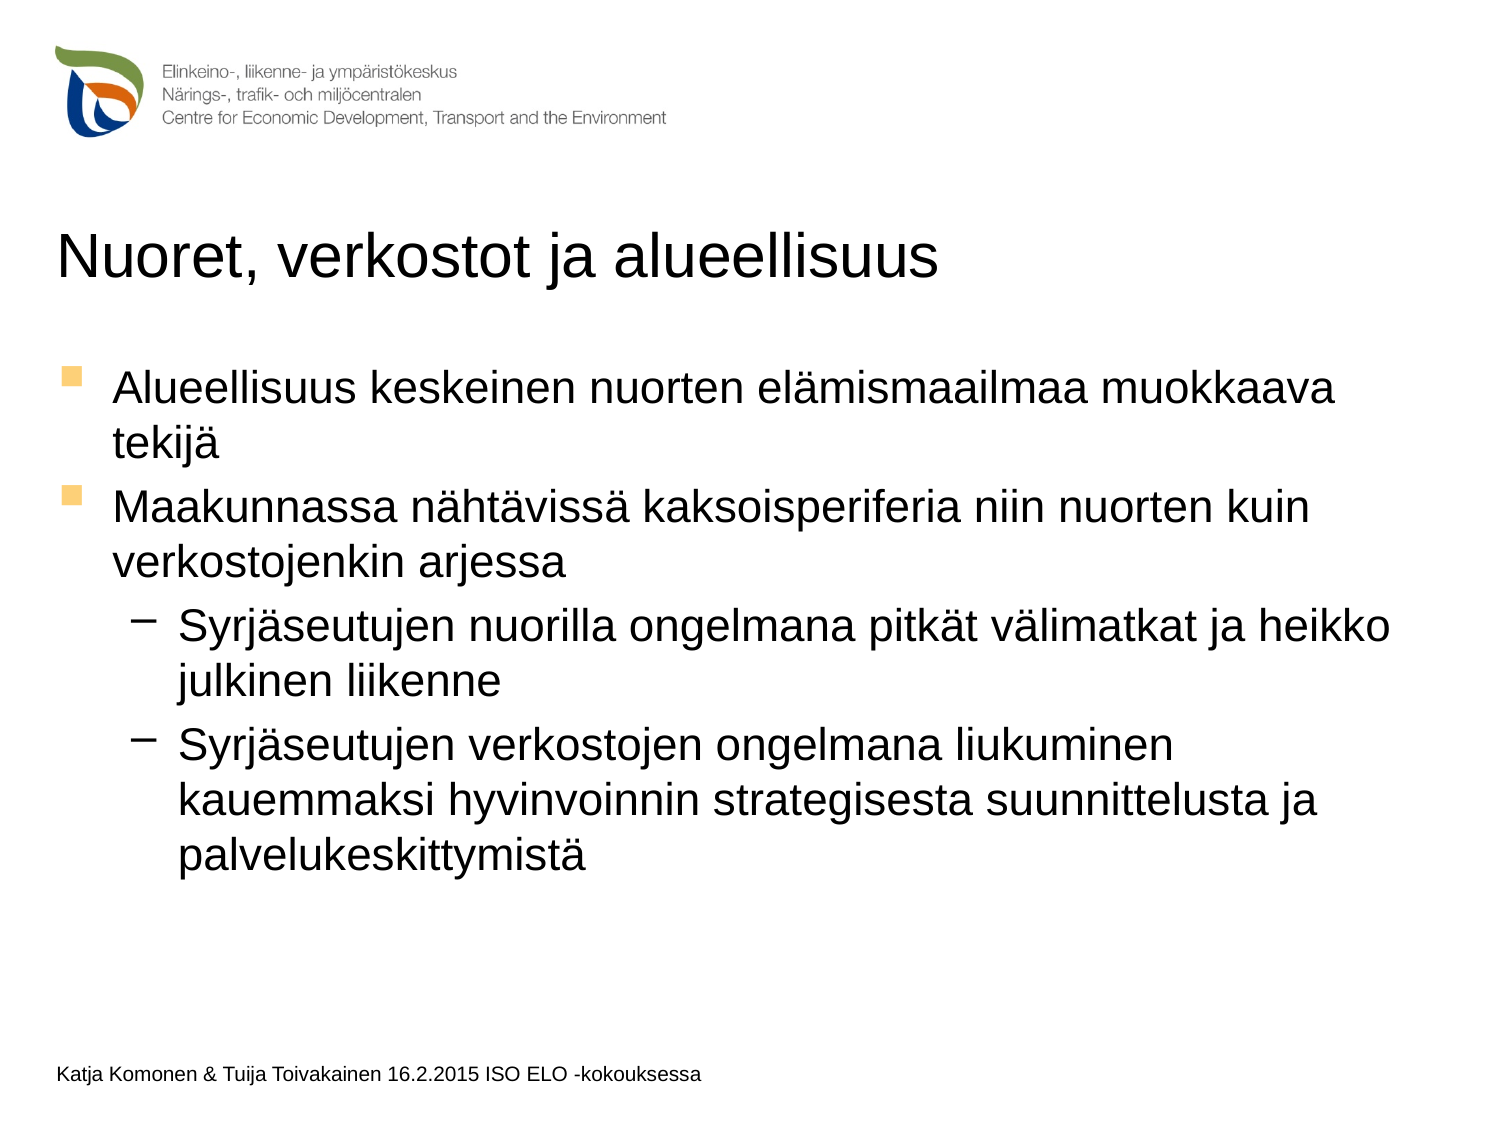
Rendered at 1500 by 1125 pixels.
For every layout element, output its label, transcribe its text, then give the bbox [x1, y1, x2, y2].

picture [29, 19, 695, 161]
footer Katja Komonen & Tuija Toivakainen 16.2.2015 ISO ELO -kokouksessa [41, 1042, 1085, 1103]
title Nuoret, verkostot ja alueellisuus [41, 208, 1412, 349]
list Alueellisuus keskeinen nuorten elämismaailmaa muokkaava tekijä Maakunnassa nähtävissä kaksoisperiferia niin nuorten kuin verkostojenkin arjessa Syrjäseutujen nuorilla ongelmana pitkät välimatkat ja heikko julkinen liikenne Syrjäseutujen verkostojen ongelmana liukuminen kauemmaksi hyvinvoinnin strategisesta suunnittelusta ja palvelukeskittymistä [41, 349, 1415, 957]
